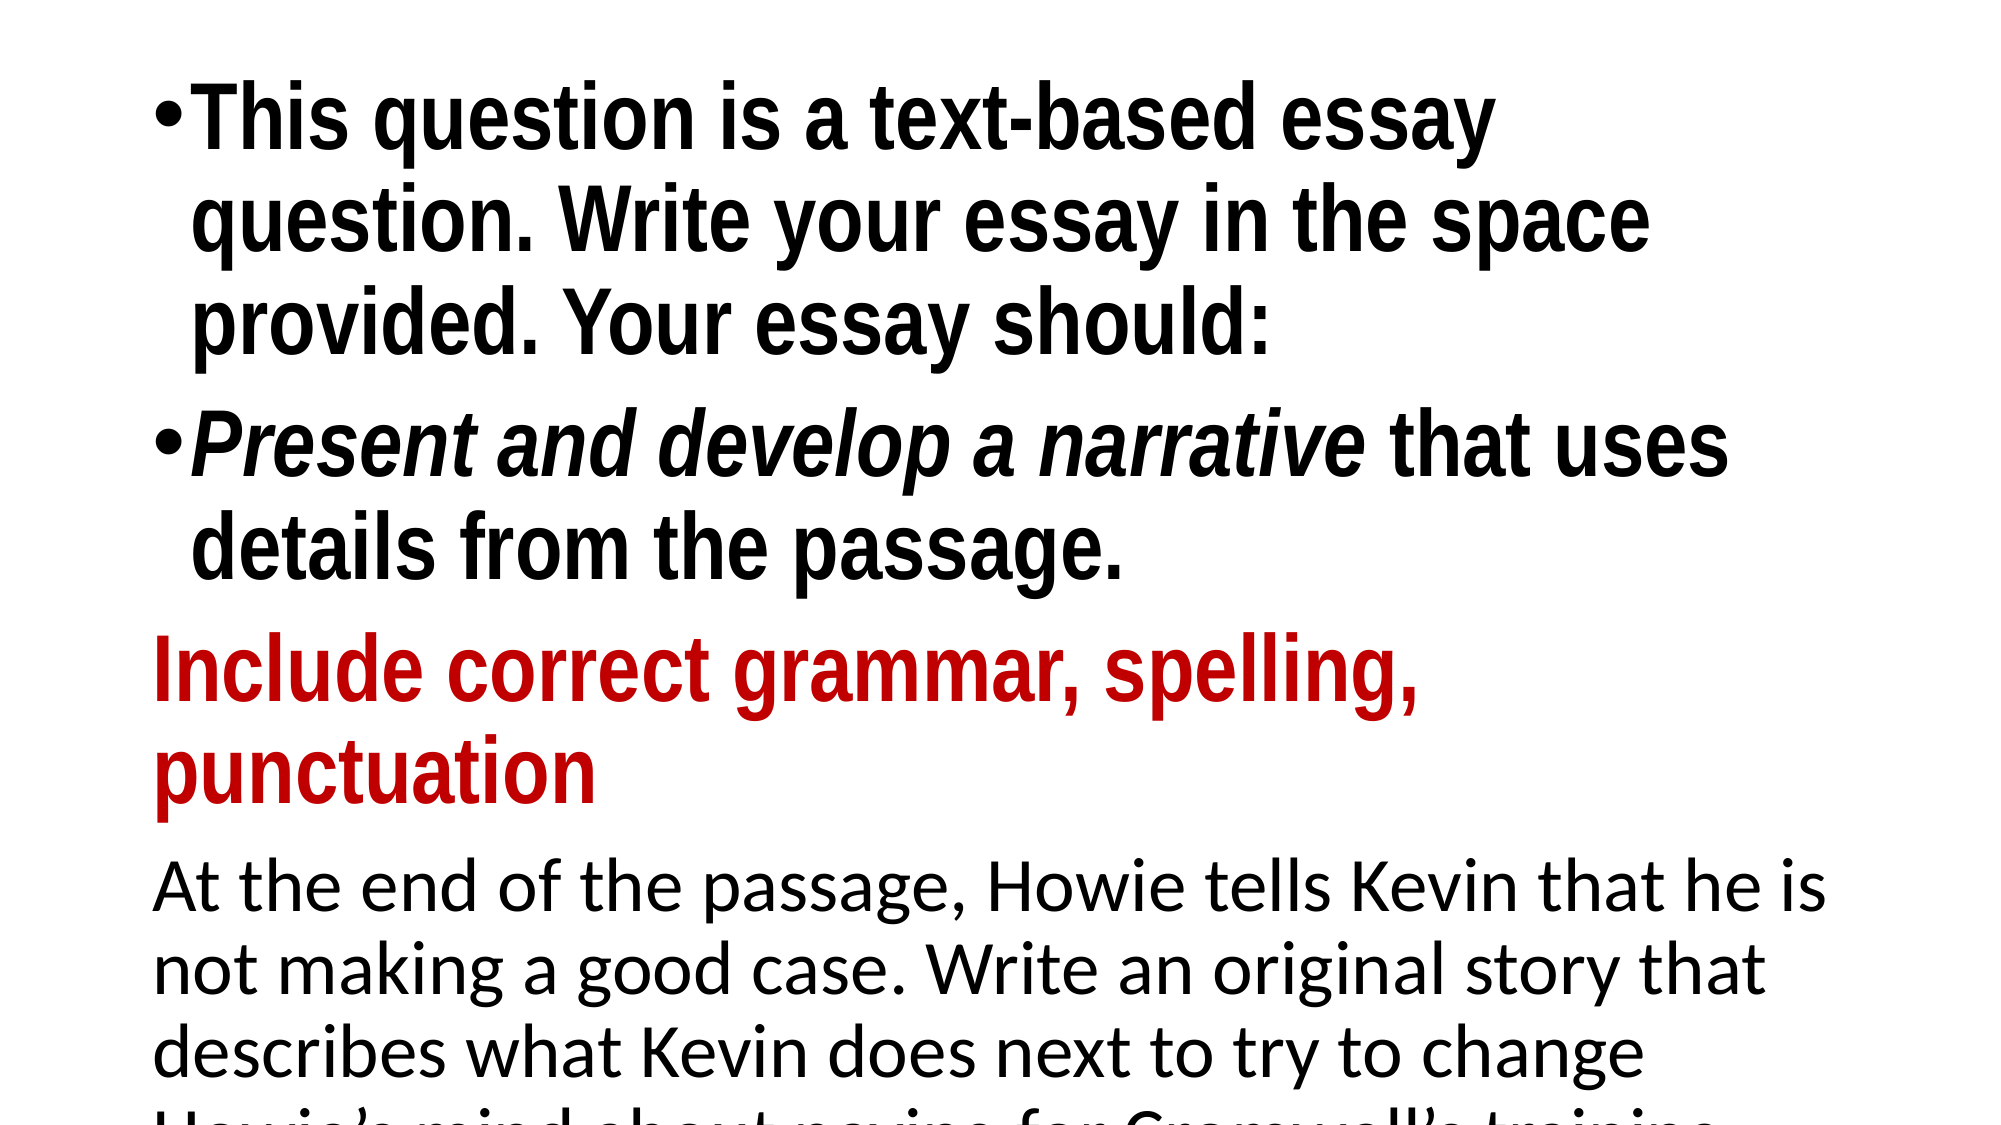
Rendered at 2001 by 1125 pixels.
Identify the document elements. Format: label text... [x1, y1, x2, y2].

list This question is a text-based essay question. Write your essay in the space provided. Your essay should: Present and develop a narrative that uses details from the passage. Include correct grammar, spelling, punctuation At the end of the passage, Howie tells Kevin that he is not making a good case. Write an original story that describes what Kevin does next to try to change Howie’s mind about paying for Cromwell’s training. [137, 59, 1863, 1125]
